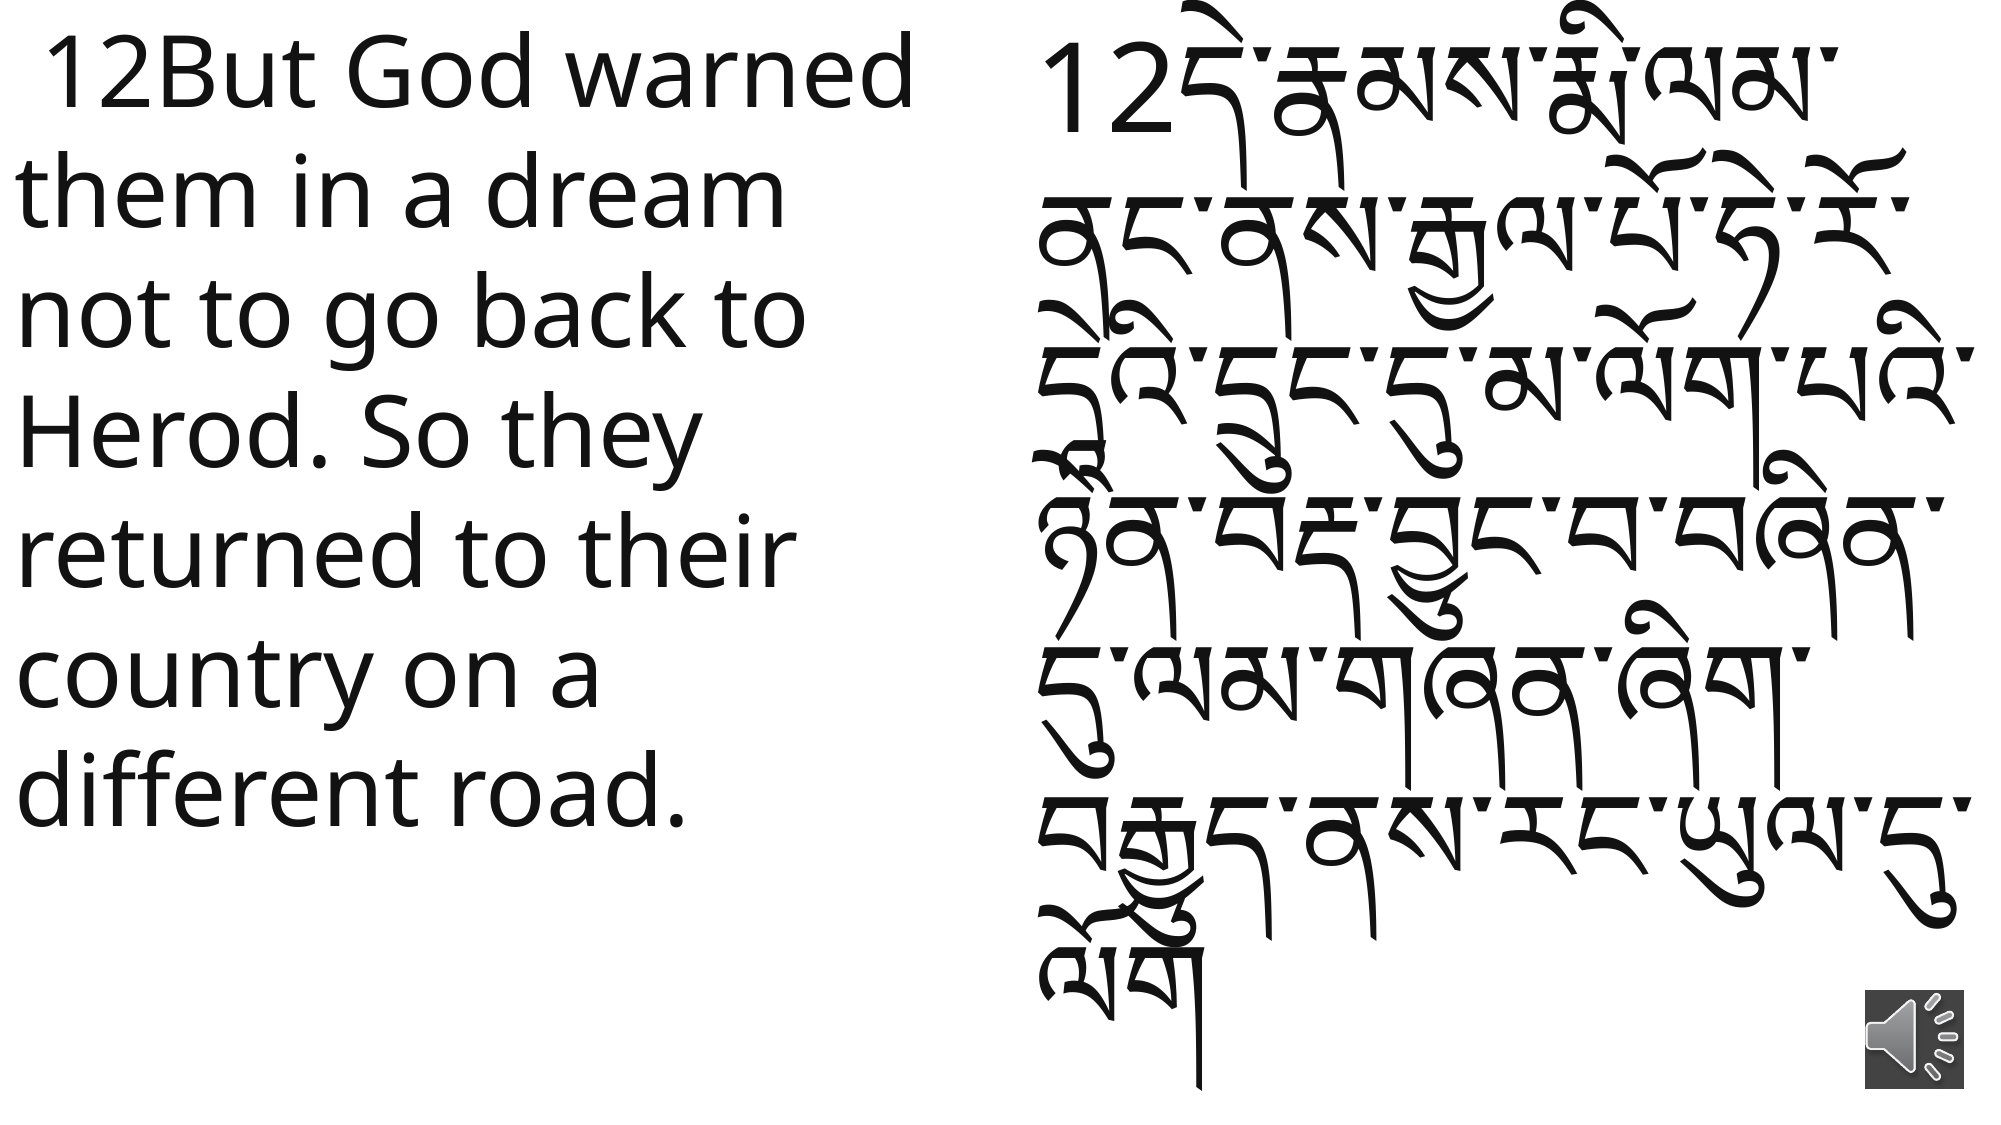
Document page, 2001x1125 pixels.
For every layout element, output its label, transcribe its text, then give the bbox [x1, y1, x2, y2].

picture [1864, 989, 1965, 1090]
text_box 12དེ་རྣམས་རྨི་ལམ་ནང་ནས་རྒྱལ་པོ་ཧེ་རོ་དཱེའི་དྲུང་དུ་མ་ལོག་པའི་ཉེན་བརྡ་བྱུང་བ་བཞིན་དུ་ལམ་གཞན་ཞིག་བརྒྱུད་ནས་རང་ཡུལ་དུ་ལོག [1019, 0, 2000, 1125]
text_box 12But God warned them in a dream not to go back to Herod. So they returned to their country on a different road. [0, 0, 981, 1125]
